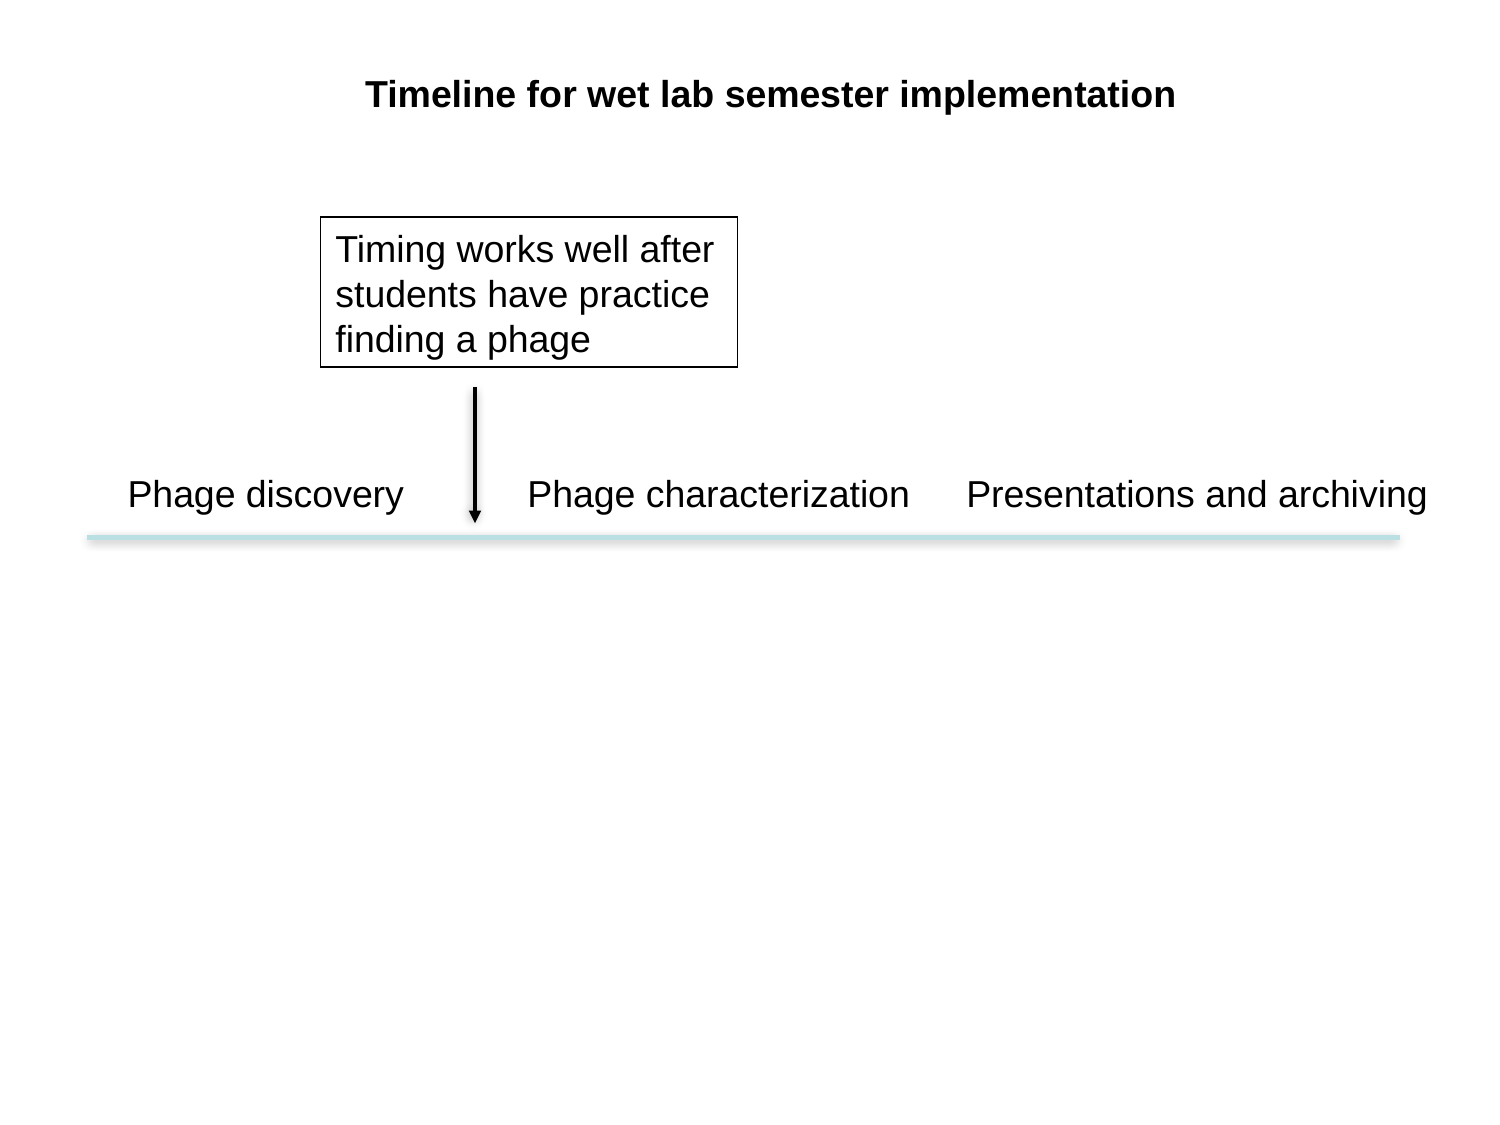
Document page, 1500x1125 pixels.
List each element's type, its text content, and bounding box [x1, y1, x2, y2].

text_box Presentations and archiving [951, 462, 1449, 523]
text_box Phage discovery [112, 462, 423, 523]
text_box Phage characterization [512, 462, 930, 523]
text_box Timeline for wet lab semester implementation [350, 62, 1200, 123]
text_box Timing works well after students have practice finding a phage [320, 217, 738, 368]
